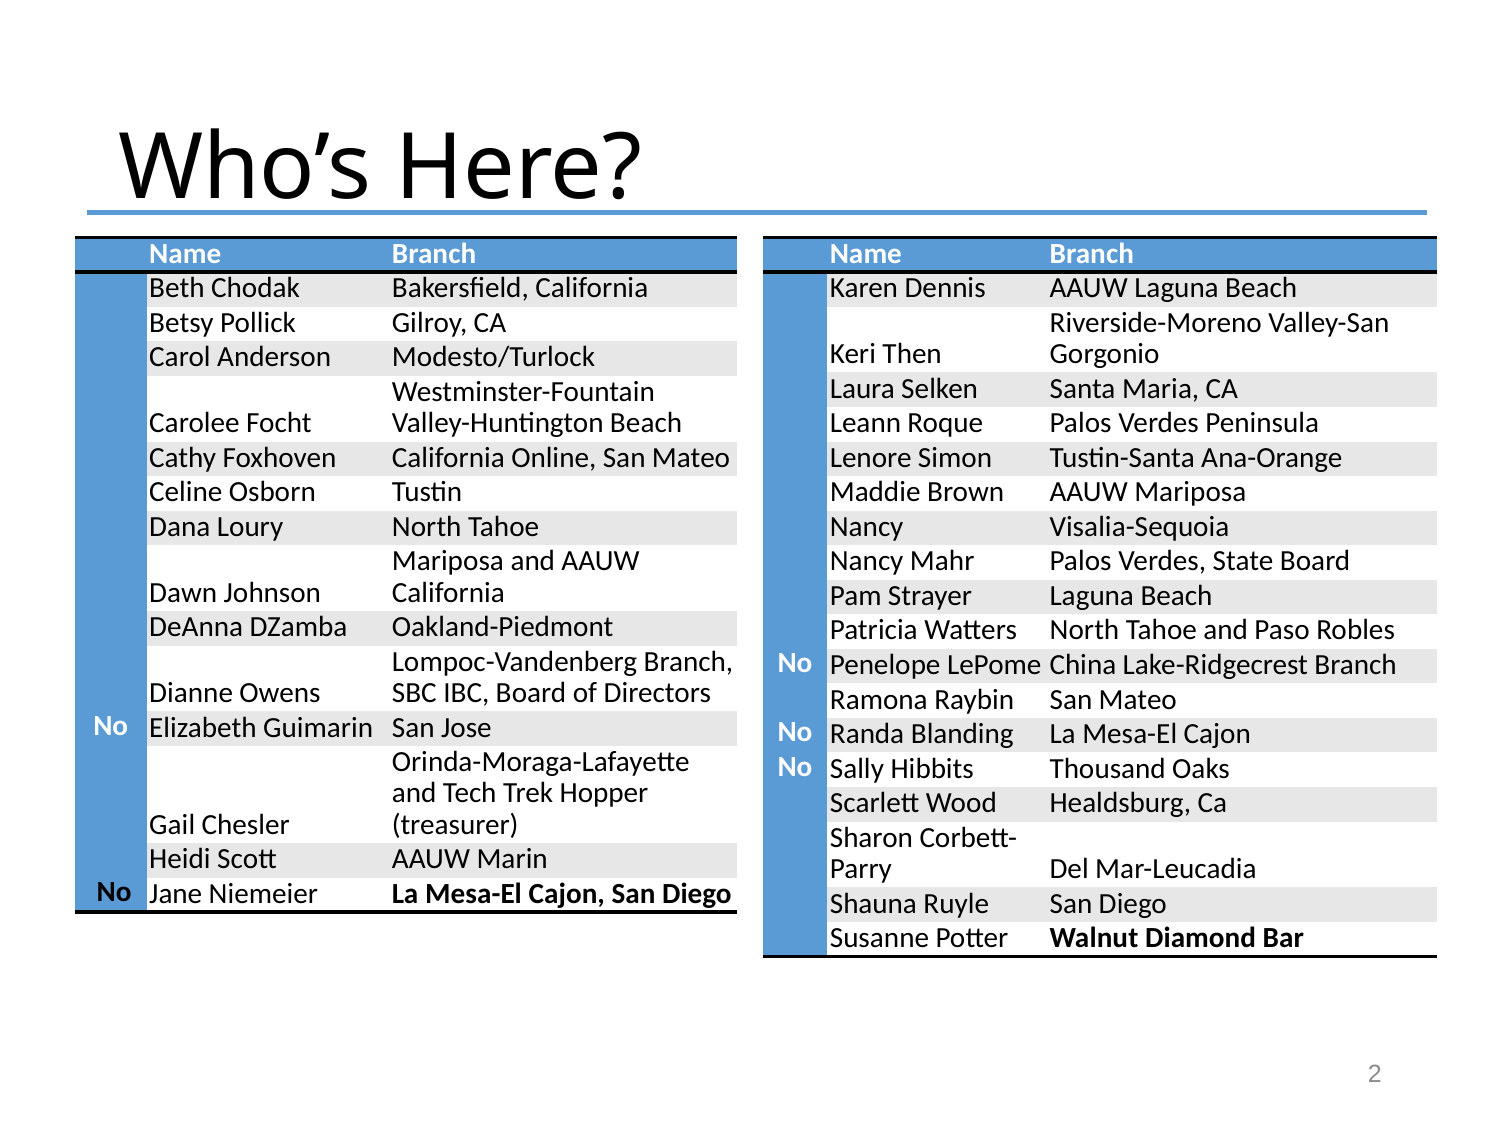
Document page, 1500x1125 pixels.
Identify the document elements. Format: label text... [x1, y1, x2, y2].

table_header Branch [1047, 239, 1437, 270]
table_cell Gilroy, CA [389, 307, 737, 341]
table_cell Palos Verdes Peninsula [1047, 407, 1437, 442]
table_cell [763, 822, 827, 887]
table_cell Laura Selken [827, 372, 1047, 407]
table_cell [763, 614, 827, 649]
table_cell [763, 887, 827, 922]
table_cell Penelope LePome [827, 649, 1047, 683]
table_cell Scarlett Wood [827, 787, 1047, 822]
table_cell [75, 843, 147, 878]
table_cell No [763, 649, 827, 683]
table_cell [75, 274, 147, 307]
table_cell [75, 307, 147, 341]
table_cell [75, 511, 147, 545]
table_cell [763, 476, 827, 511]
table_cell [763, 307, 827, 372]
table_cell Betsy Pollick [147, 307, 389, 341]
table_cell [763, 580, 827, 614]
slide_number 2 [1059, 1042, 1397, 1103]
table_cell [75, 376, 147, 442]
table_cell California Online, San Mateo [389, 442, 737, 476]
table_cell Heidi Scott [147, 843, 389, 878]
table_cell [75, 442, 147, 476]
table_cell [763, 787, 827, 822]
table_cell Palos Verdes, State Board [1047, 545, 1437, 580]
table_cell Westminster-Fountain Valley-Huntington Beach [389, 376, 737, 442]
table_cell Mariposa and AAUW California [389, 545, 737, 611]
table_cell Thousand Oaks [1047, 752, 1437, 787]
table_cell Celine Osborn [147, 476, 389, 511]
table_cell Shauna Ruyle [827, 887, 1047, 922]
table_header Name [147, 239, 389, 270]
table_cell Bakersfield, California [389, 274, 737, 307]
table_cell AAUW Marin [389, 843, 737, 878]
table_header Name [827, 239, 1047, 270]
table_cell Leann Roque [827, 407, 1047, 442]
table_cell DeAnna DZamba [147, 611, 389, 646]
table_cell Maddie Brown [827, 476, 1047, 511]
table_cell San Jose [389, 711, 737, 746]
table_cell Pam Strayer [827, 580, 1047, 614]
table_cell [763, 511, 827, 545]
table_cell San Diego [1047, 887, 1437, 922]
table_cell Cathy Foxhoven [147, 442, 389, 476]
table_cell Visalia-Sequoia [1047, 511, 1437, 545]
table_cell Jane Niemeier [147, 878, 389, 910]
table_cell [75, 646, 147, 711]
table_cell San Mateo [1047, 683, 1437, 718]
table_cell Riverside-Moreno Valley-San Gorgonio [1047, 307, 1437, 372]
table_cell North Tahoe and Paso Robles [1047, 614, 1437, 649]
table_cell Gail Chesler [147, 746, 389, 843]
table_cell Modesto/Turlock [389, 341, 737, 376]
table_cell [763, 274, 827, 307]
table_header [75, 239, 147, 270]
table_cell Lenore Simon [827, 442, 1047, 476]
table_cell Sharon Corbett-Parry [827, 822, 1047, 887]
table_cell Tustin [389, 476, 737, 511]
table_cell [763, 922, 827, 955]
table_cell Elizabeth Guimarin [147, 711, 389, 746]
table_cell Dana Loury [147, 511, 389, 545]
table_cell Keri Then [827, 307, 1047, 372]
table_cell Nancy [827, 511, 1047, 545]
table_cell China Lake-Ridgecrest Branch [1047, 649, 1437, 683]
table_header Branch [389, 239, 737, 270]
title Who’s Here? [103, 59, 1397, 210]
table_cell Lompoc-Vandenberg Branch, SBC IBC, Board of Directors [389, 646, 737, 711]
title Who’s Here? [103, 215, 1397, 278]
table_cell Dawn Johnson [147, 545, 389, 611]
table_cell North Tahoe [389, 511, 737, 545]
table_cell Walnut Diamond Bar [1047, 922, 1437, 955]
table_cell AAUW Laguna Beach [1047, 274, 1437, 307]
table_cell Beth Chodak [147, 274, 389, 307]
table_cell Tustin-Santa Ana-Orange [1047, 442, 1437, 476]
table_cell Karen Dennis [827, 274, 1047, 307]
table_cell [763, 683, 827, 718]
table_cell No [763, 718, 827, 752]
table_cell Nancy Mahr [827, 545, 1047, 580]
table_cell [75, 746, 147, 843]
table_cell No [75, 711, 147, 746]
table_cell [763, 407, 827, 442]
table_cell Santa Maria, CA [1047, 372, 1437, 407]
table_cell [763, 372, 827, 407]
table_cell Susanne Potter [827, 922, 1047, 955]
table_cell AAUW Mariposa [1047, 476, 1437, 511]
table_cell Randa Blanding [827, 718, 1047, 752]
table_cell [763, 442, 827, 476]
table_header [763, 239, 827, 270]
table_cell [75, 476, 147, 511]
table_cell Patricia Watters [827, 614, 1047, 649]
table_cell Dianne Owens [147, 646, 389, 711]
table_cell Del Mar-Leucadia [1047, 822, 1437, 887]
table_cell [75, 341, 147, 376]
table_cell [75, 545, 147, 611]
table_cell Carol Anderson [147, 341, 389, 376]
table_cell No [763, 752, 827, 787]
table_cell [763, 545, 827, 580]
table_cell Ramona Raybin [827, 683, 1047, 718]
table_cell No [75, 878, 147, 910]
table_cell La Mesa-El Cajon, San Diego [389, 878, 737, 910]
table_cell Orinda-Moraga-Lafayette and Tech Trek Hopper (treasurer) [389, 746, 737, 843]
table_cell Carolee Focht [147, 376, 389, 442]
table_cell Oakland-Piedmont [389, 611, 737, 646]
table_cell Sally Hibbits [827, 752, 1047, 787]
table_cell Healdsburg, Ca [1047, 787, 1437, 822]
table_cell [75, 611, 147, 646]
table_cell Laguna Beach [1047, 580, 1437, 614]
table_cell La Mesa-El Cajon [1047, 718, 1437, 752]
